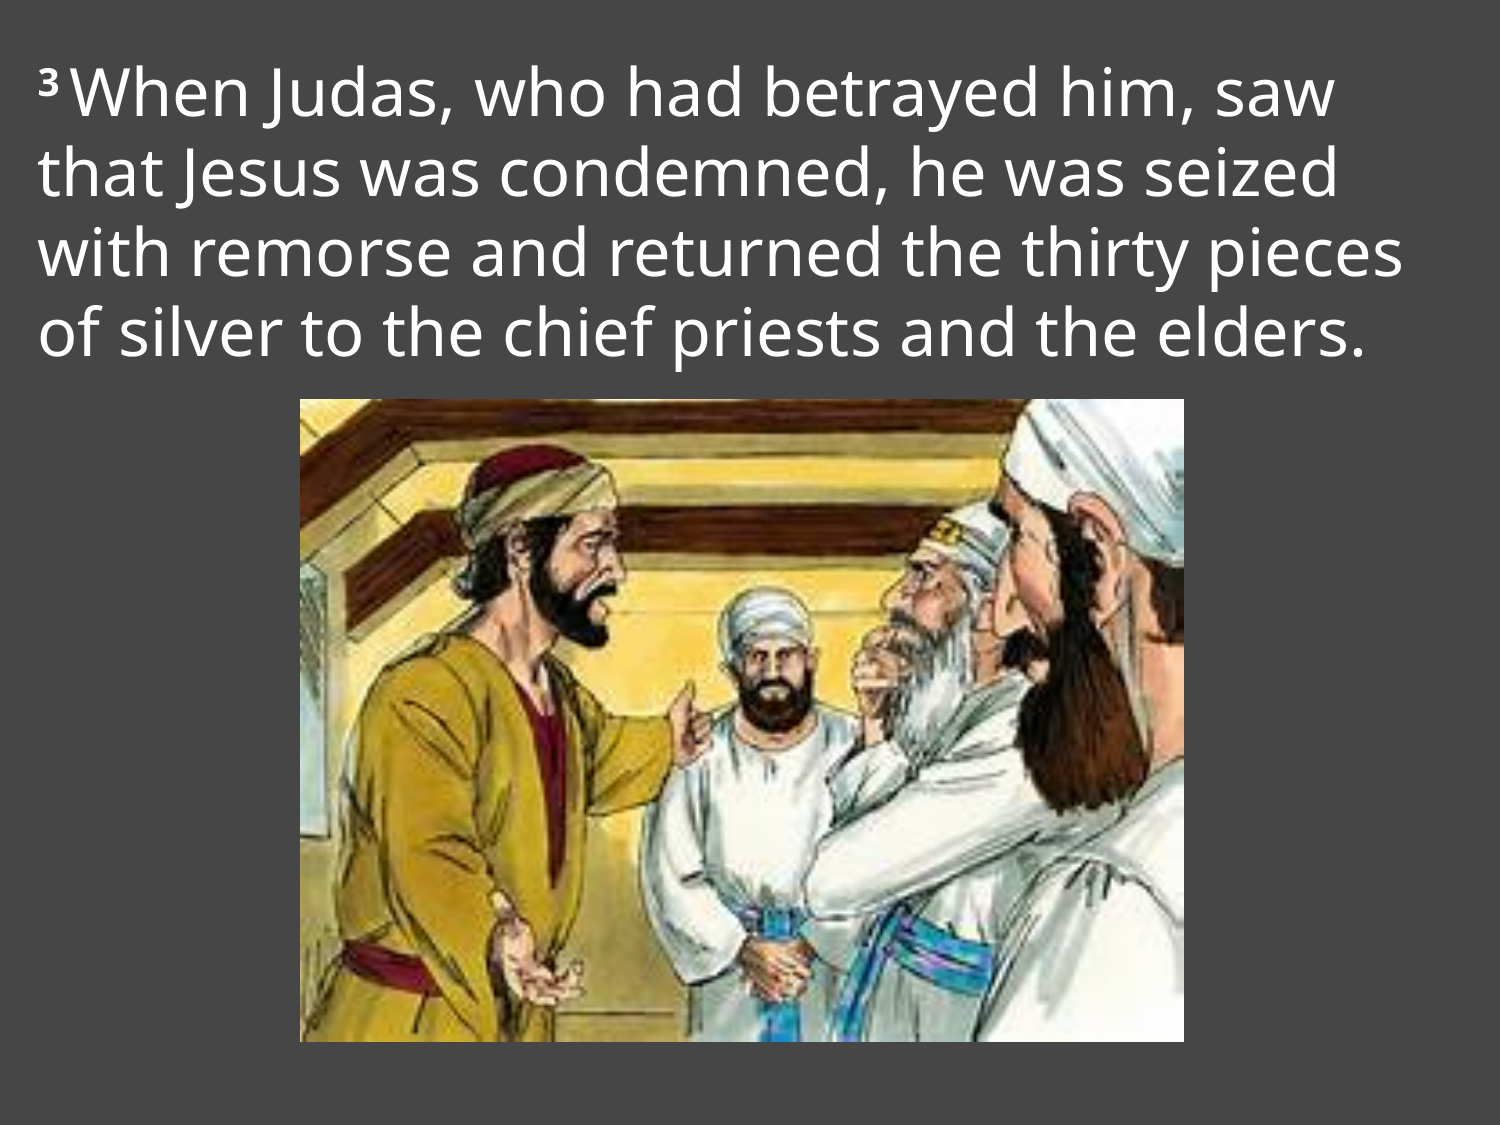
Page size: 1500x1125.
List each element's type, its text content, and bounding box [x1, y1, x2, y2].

text_box 3 When Judas, who had betrayed him, saw that Jesus was condemned, he was seized with remorse and returned the thirty pieces of silver to the chief priests and the elders. [22, 42, 1456, 378]
picture [299, 399, 1185, 1043]
